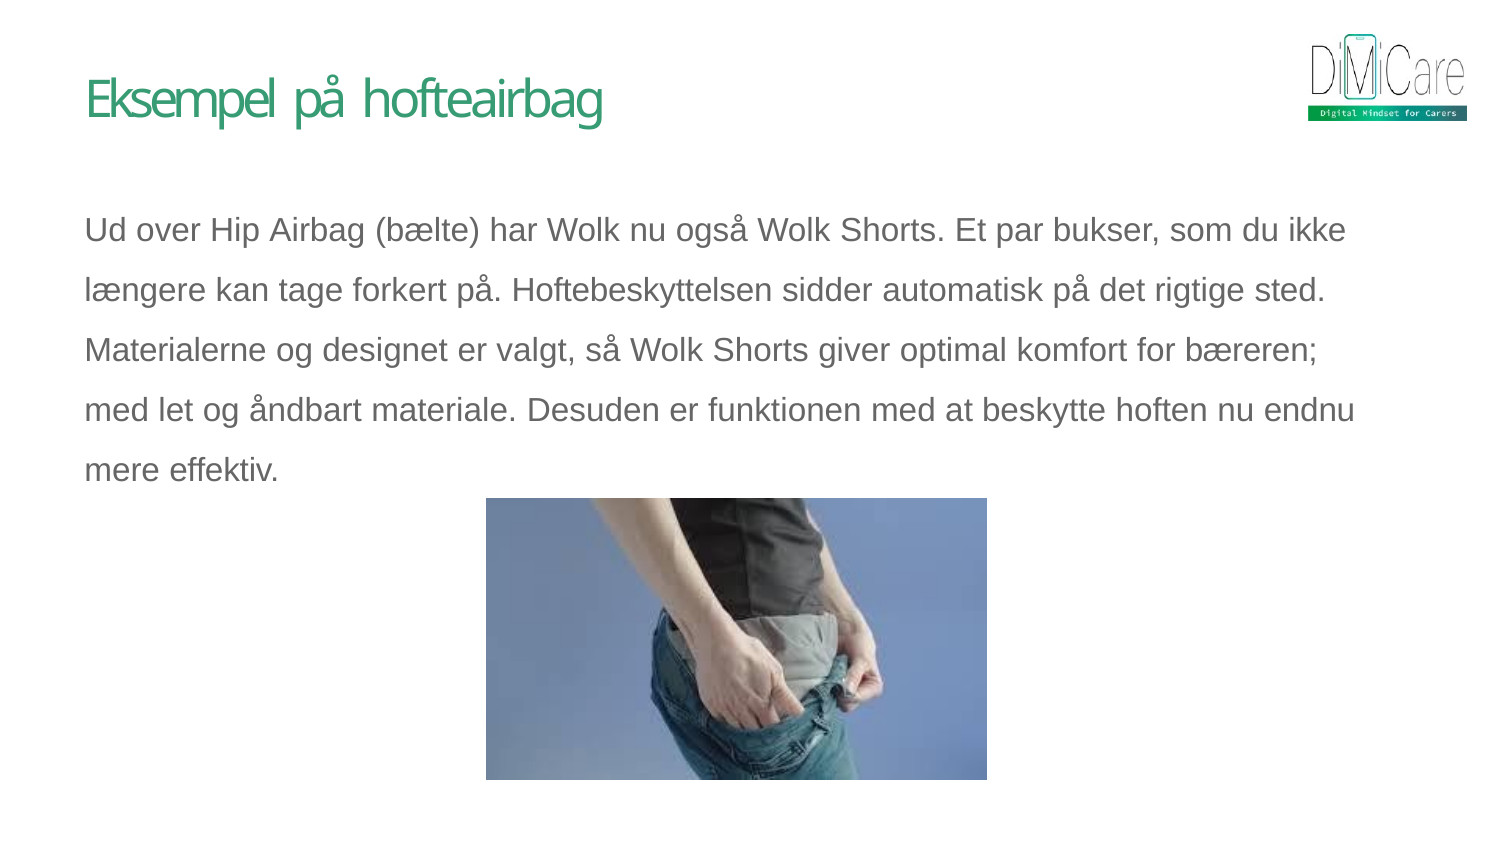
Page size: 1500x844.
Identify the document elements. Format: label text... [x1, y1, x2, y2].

picture [486, 498, 987, 780]
title Eksempel på hofteairbag [82, 62, 1259, 206]
picture [1308, 33, 1468, 121]
text_box Ud over Hip Airbag (bælte) har Wolk nu også Wolk Shorts. Et par bukser, som du ikke længere kan tage forkert på. Hoftebeskyttelsen sidder automatisk på det rigtige sted. Materialerne og designet er valgt, så Wolk Shorts giver optimal komfort for bæreren; med let og åndbart materiale. Desuden er funktionen med at beskytte hoften nu endnu mere effektiv. [82, 186, 1360, 488]
